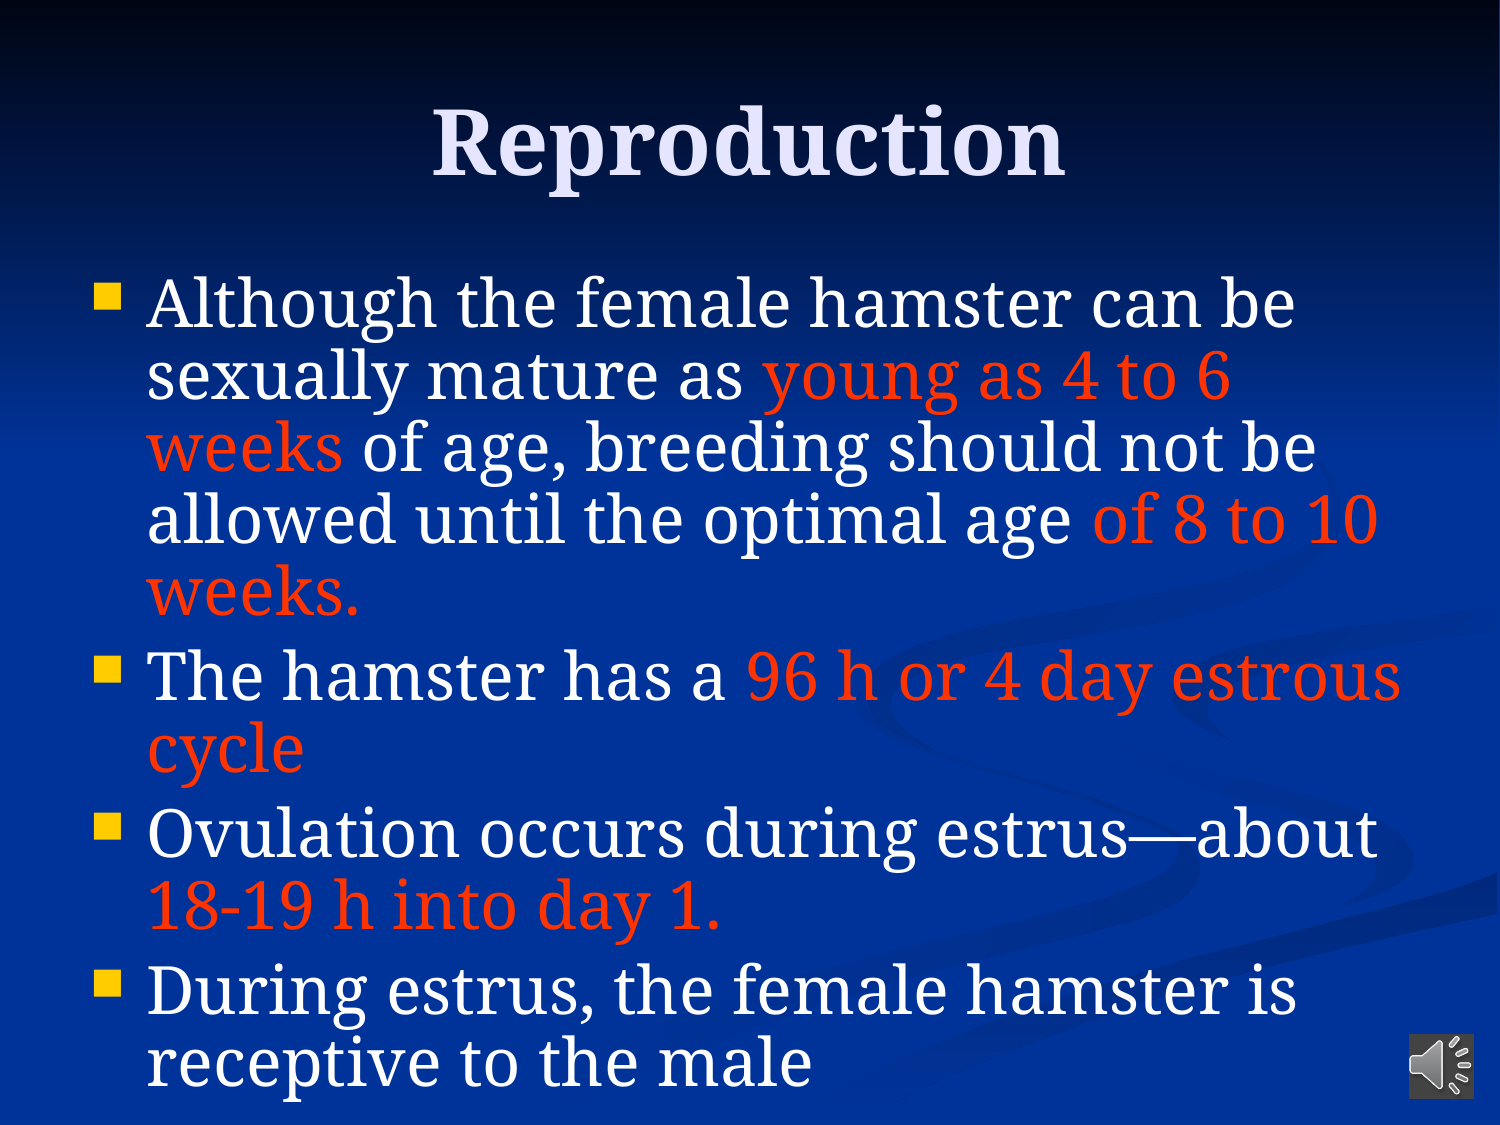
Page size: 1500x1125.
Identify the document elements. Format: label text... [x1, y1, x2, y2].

title Reproduction [74, 44, 1426, 233]
list Although the female hamster can be sexually mature as young as 4 to 6 weeks of age, breeding should not be allowed until the optimal age of 8 to 10 weeks. The hamster has a 96 h or 4 day estrous cycle Ovulation occurs during estrus—about 18-19 h into day 1. During estrus, the female hamster is receptive to the male [74, 262, 1426, 1006]
picture [1408, 1033, 1476, 1101]
